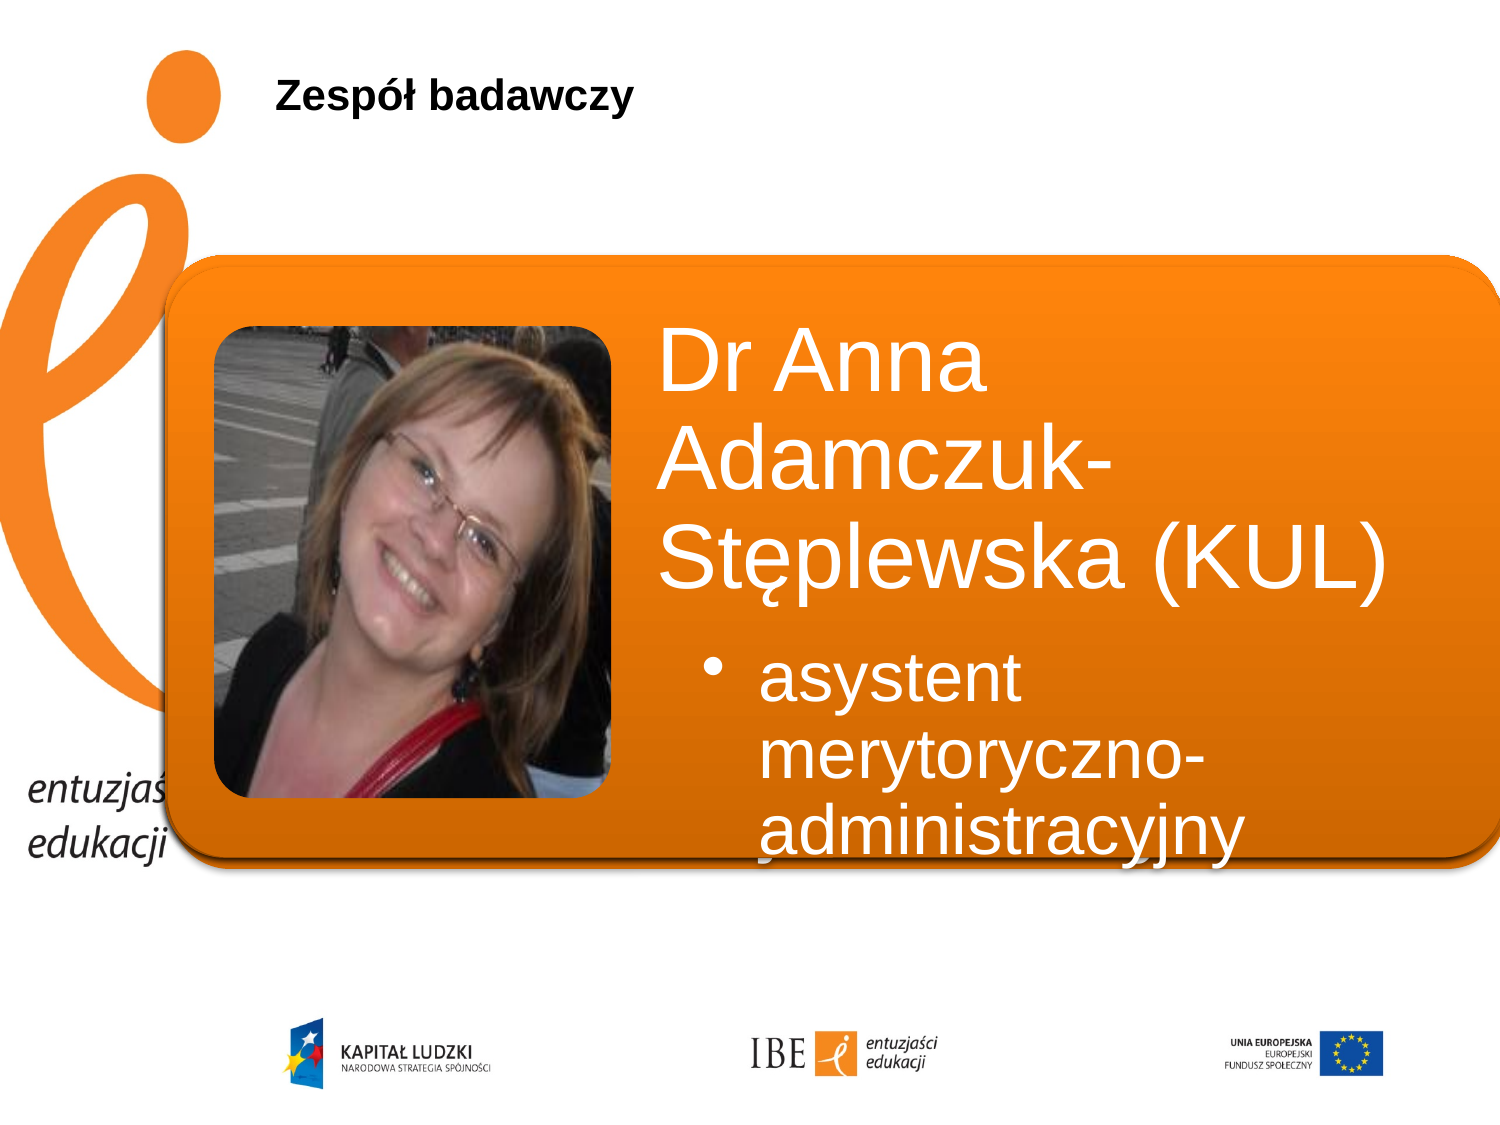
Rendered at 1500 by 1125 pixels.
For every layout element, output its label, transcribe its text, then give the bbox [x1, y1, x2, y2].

title Zespół badawczy [274, 66, 1500, 254]
picture [0, 0, 1500, 1125]
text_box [164, 266, 1500, 858]
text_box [164, 255, 1500, 266]
